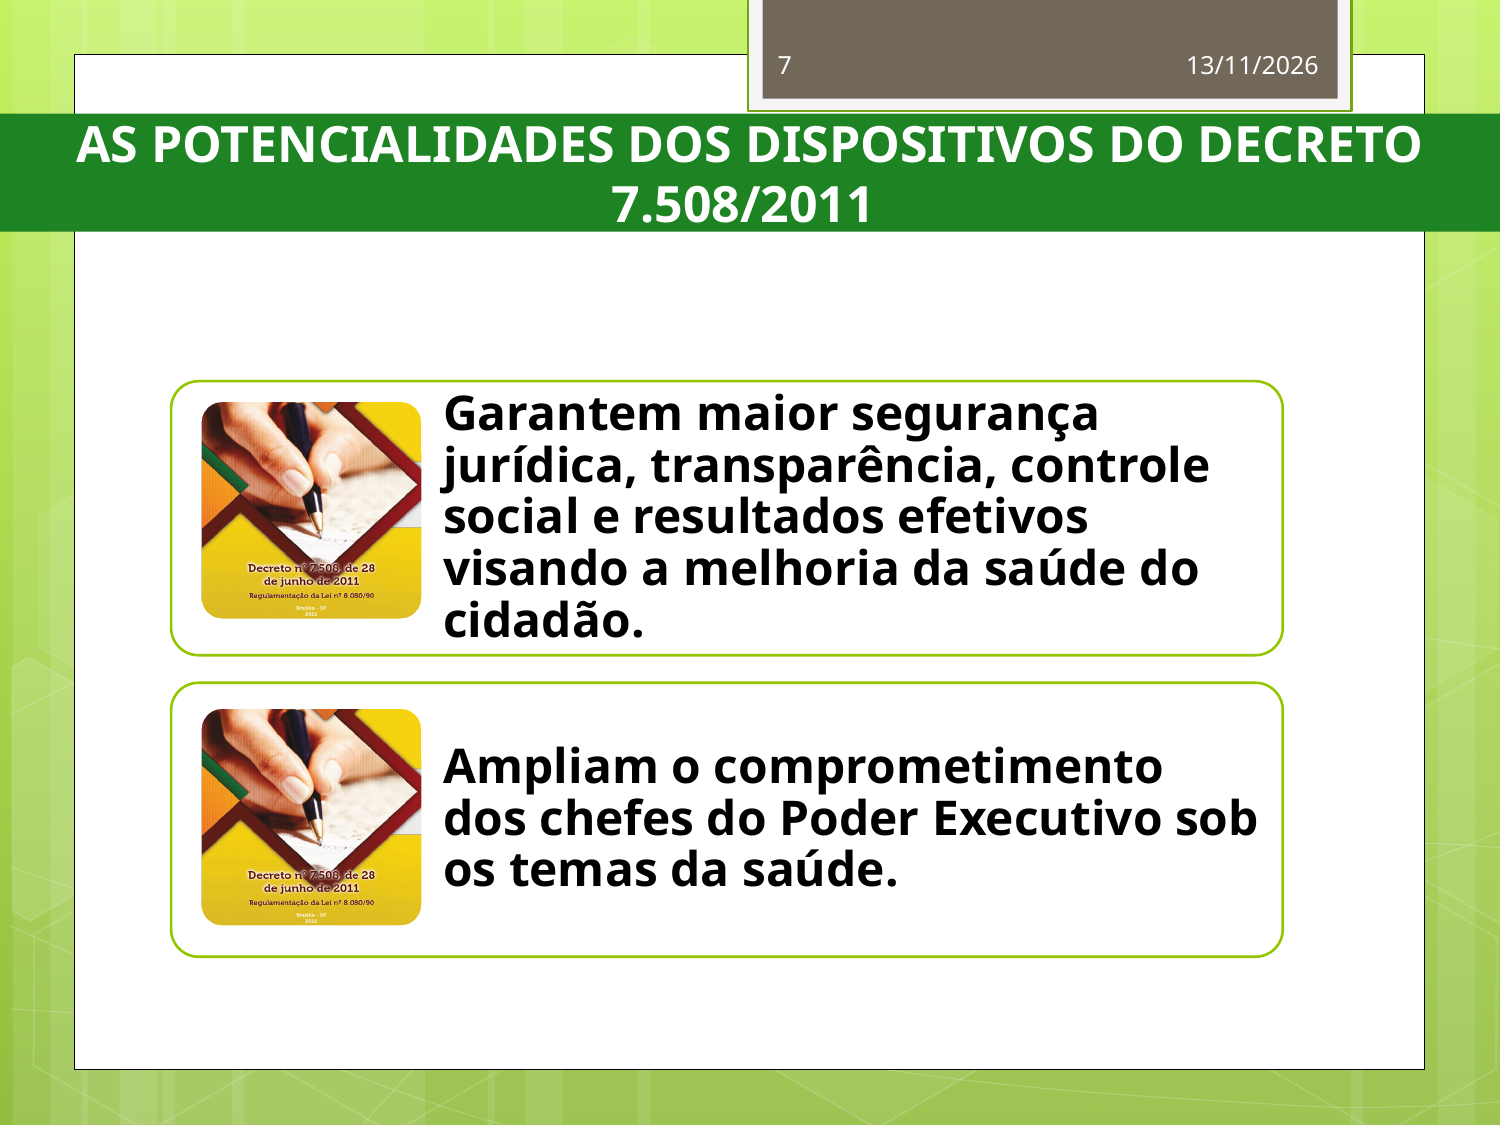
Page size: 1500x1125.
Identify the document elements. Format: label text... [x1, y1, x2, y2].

slide_number 7 [762, 36, 982, 97]
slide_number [983, 36, 1334, 97]
text_box AS POTENCIALIDADES DOS DISPOSITIVOS DO DECRETO 7.508/2011 [0, 112, 1500, 233]
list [170, 380, 1284, 957]
